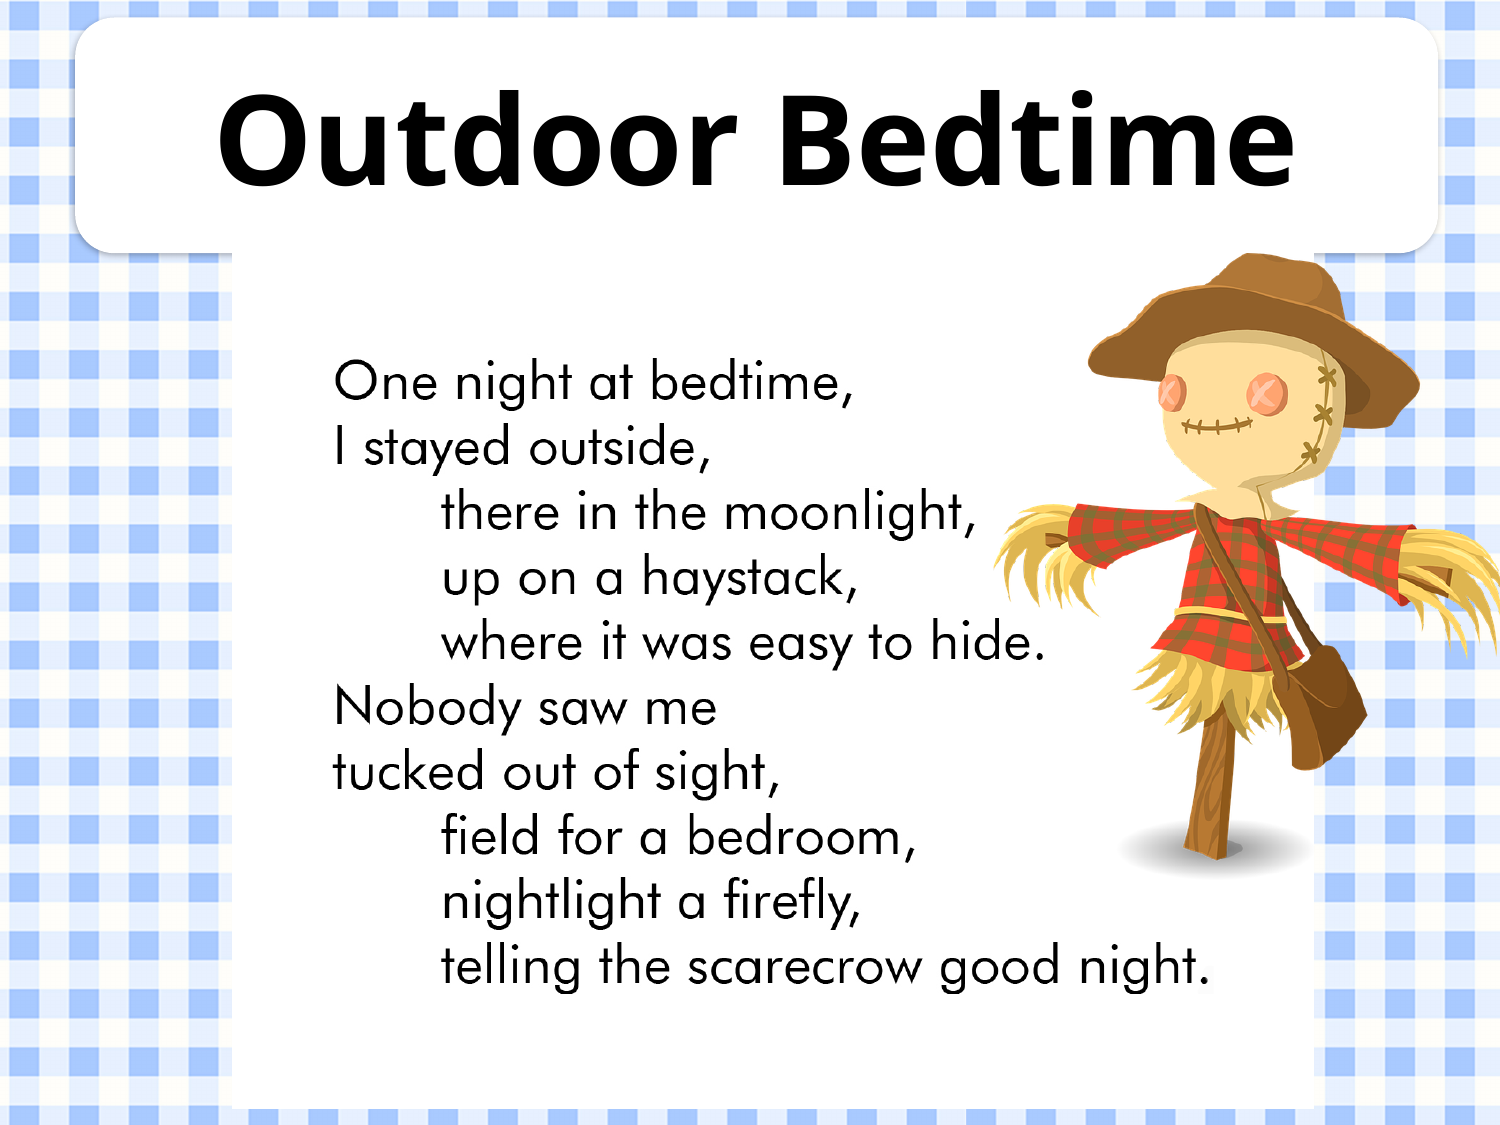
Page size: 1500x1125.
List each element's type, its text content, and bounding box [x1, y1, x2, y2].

picture [0, 0, 1500, 1125]
text_box Outdoor Bedtime [74, 16, 1439, 254]
